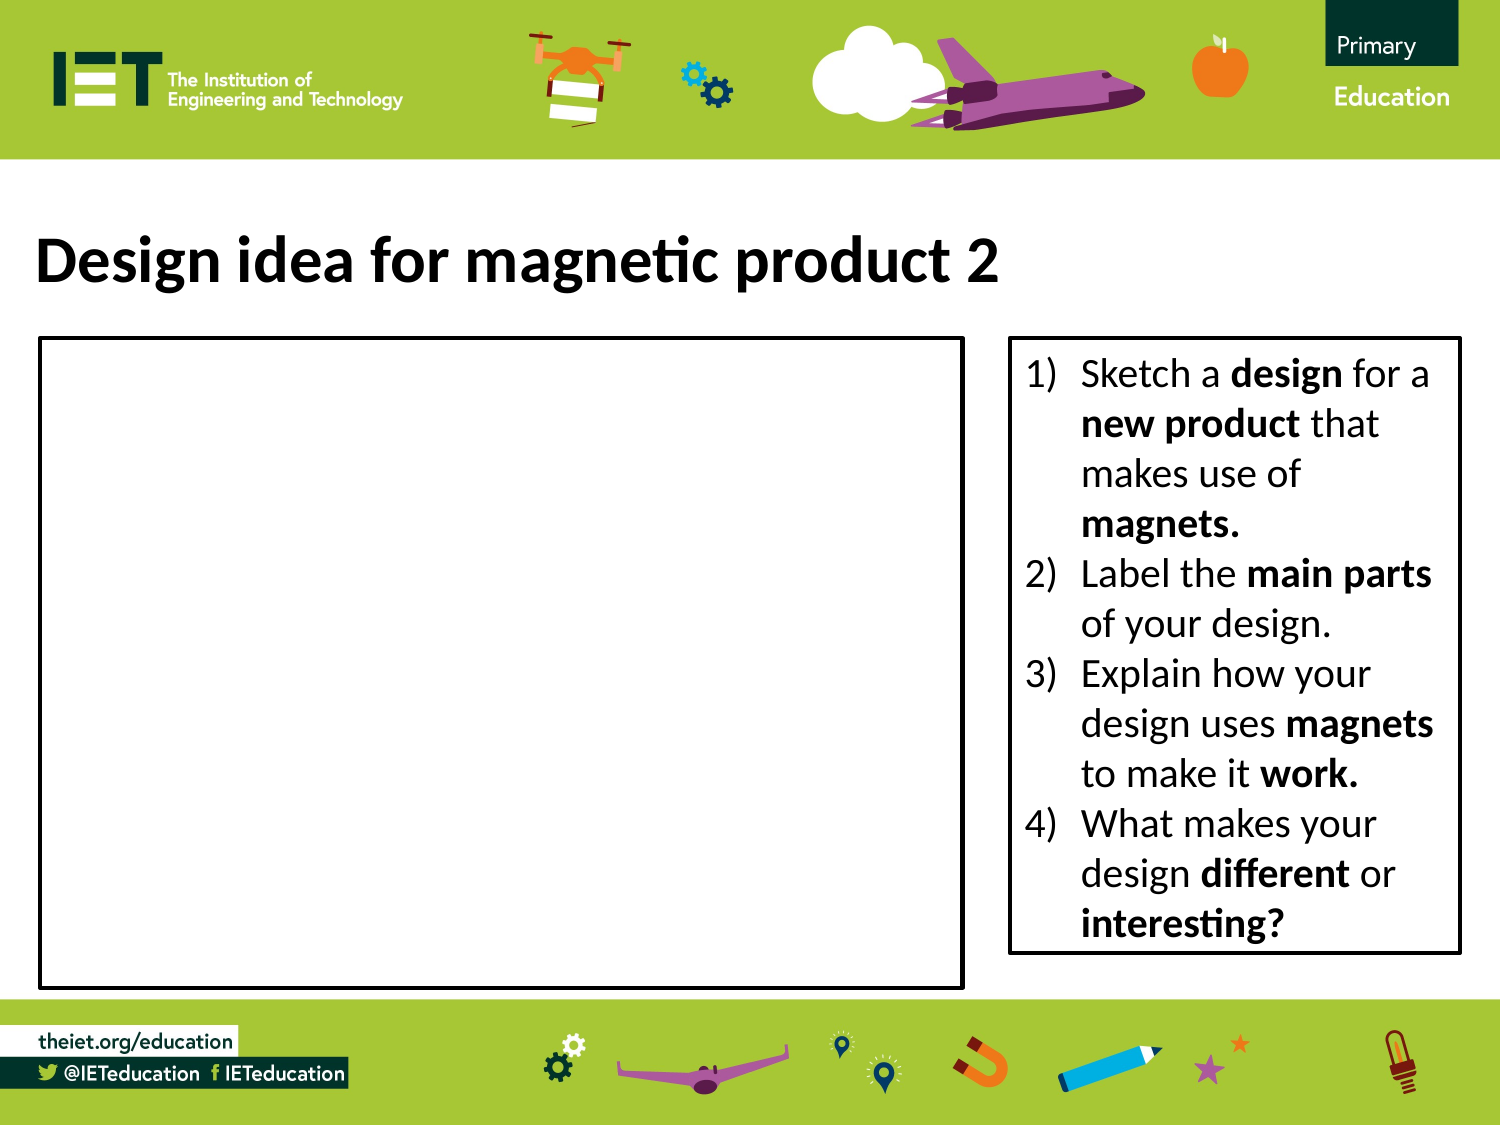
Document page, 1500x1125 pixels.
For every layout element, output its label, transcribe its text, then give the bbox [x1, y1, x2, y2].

picture [0, 0, 1500, 1125]
text_box Sketch a design for a new product that makes use of magnets. Label the main parts of your design. Explain how your design uses magnets to make it work. What makes your design different or interesting? [1008, 336, 1462, 955]
text_box [38, 336, 965, 990]
text_box Design idea for magnetic product 2 [21, 208, 1376, 303]
